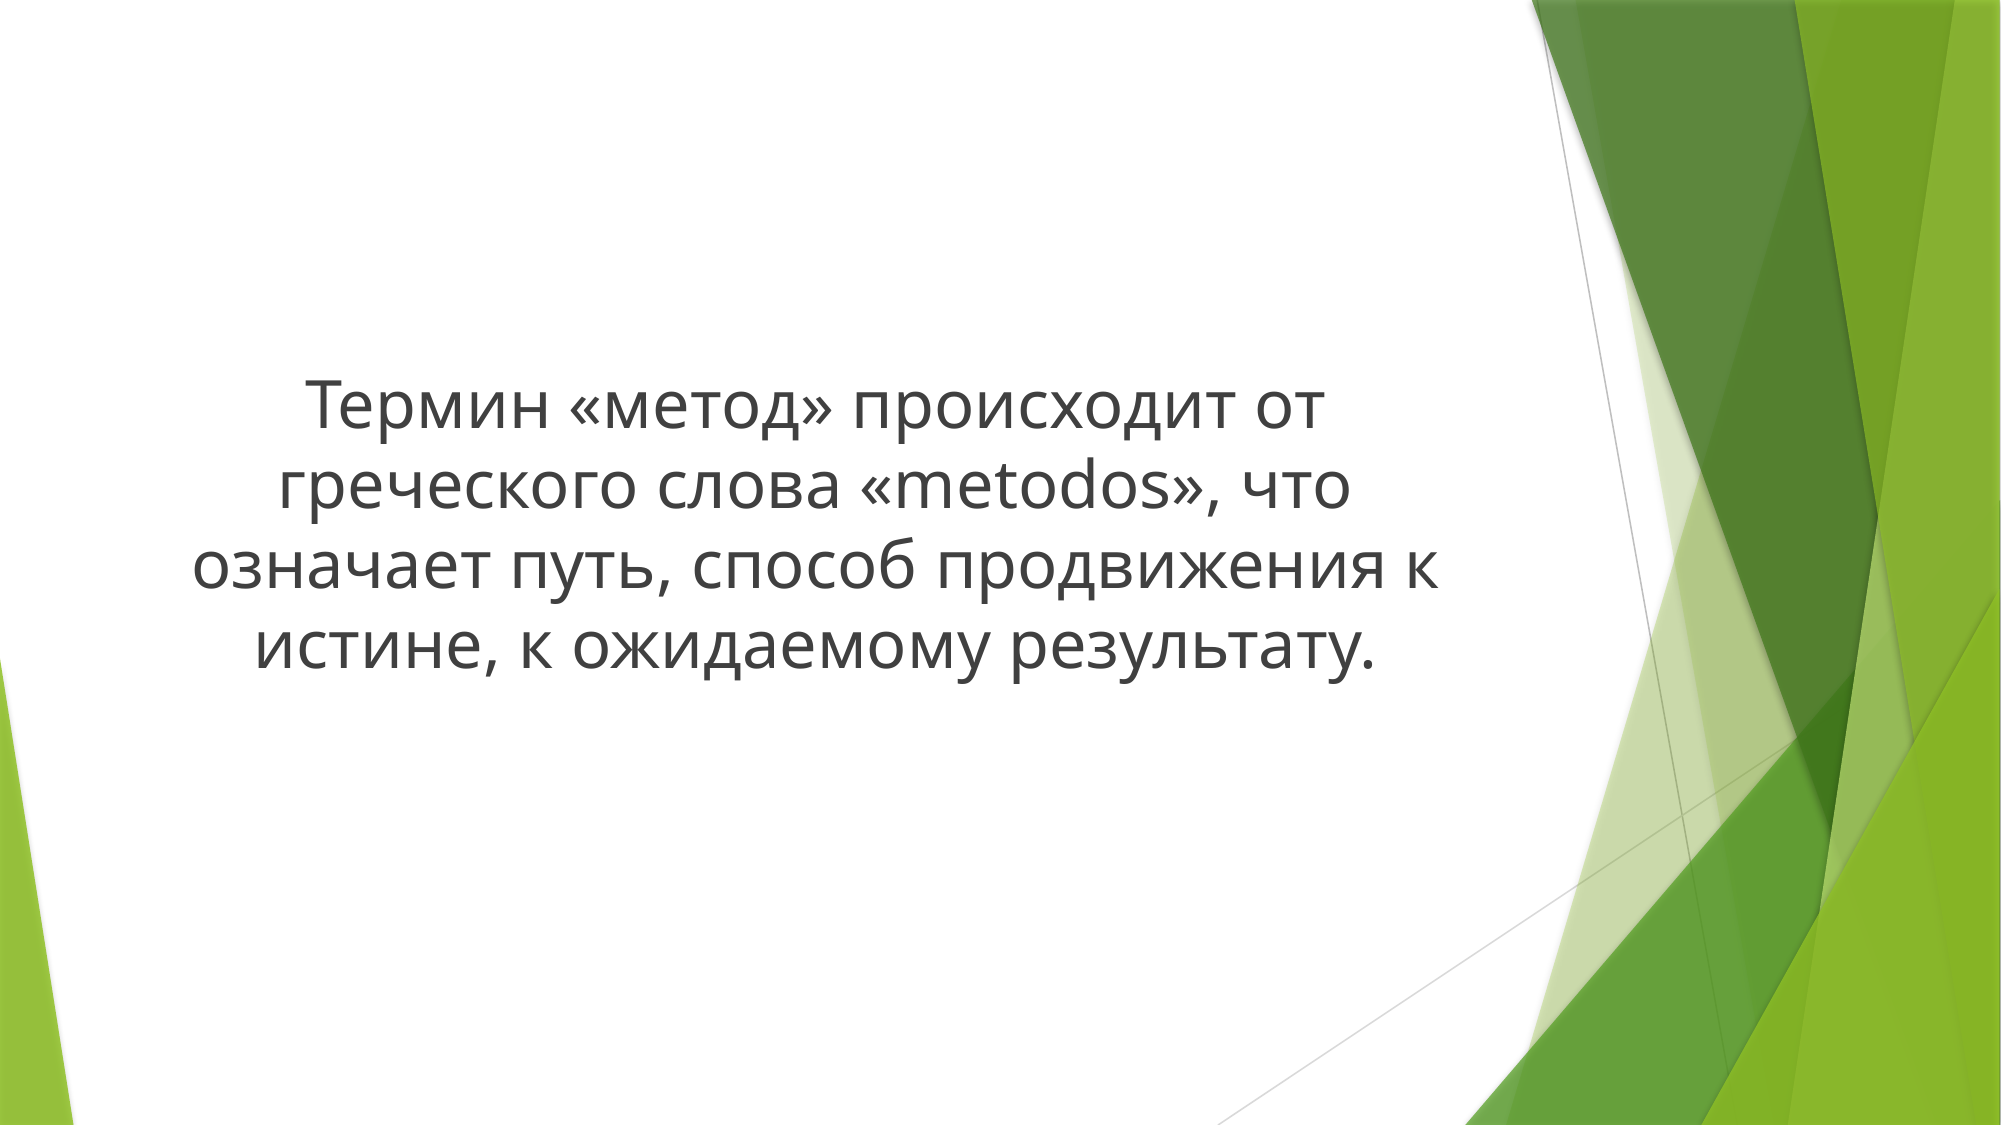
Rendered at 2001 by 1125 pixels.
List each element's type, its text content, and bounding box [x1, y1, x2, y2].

list Термин «метод» происходит от греческого слова «metodos», что означает путь, способ продвижения к истине, к ожидаемому результату. [111, 354, 1522, 992]
